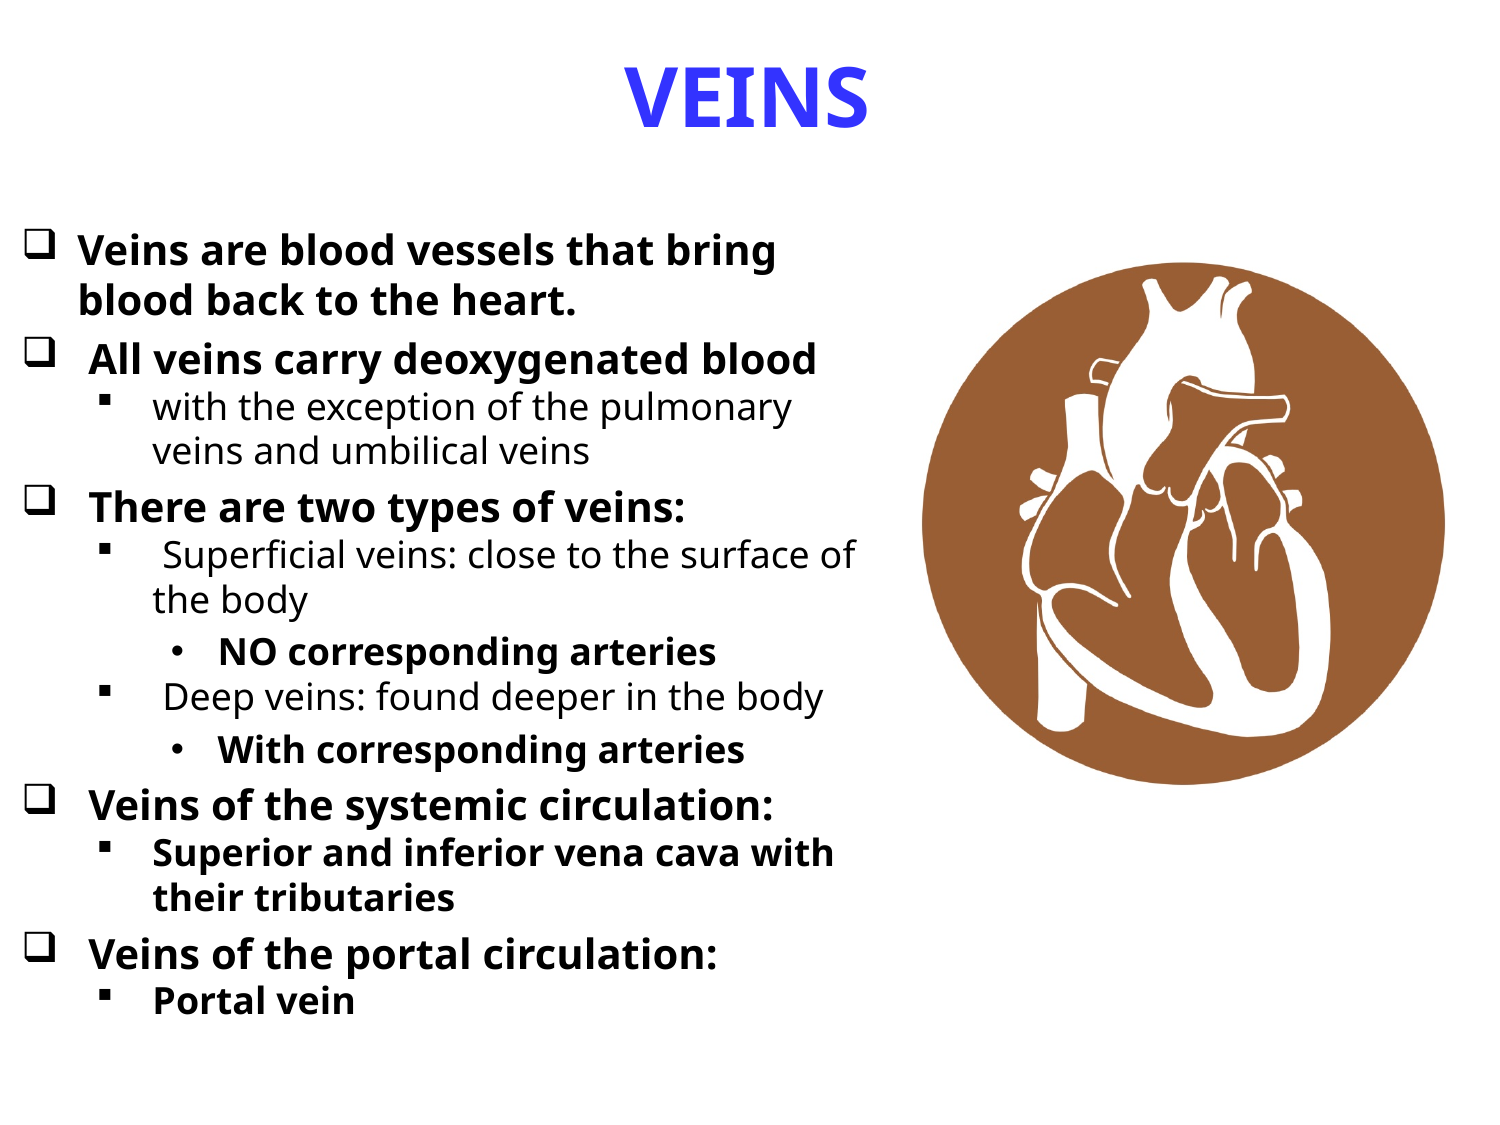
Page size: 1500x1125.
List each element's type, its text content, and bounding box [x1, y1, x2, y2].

list Veins are blood vessels that bring blood back to the heart. All veins carry deoxygenated blood with the exception of the pulmonary veins and umbilical veins There are two types of veins: Superficial veins: close to the surface of the body NO corresponding arteries Deep veins: found deeper in the body With corresponding arteries Veins of the systemic circulation: Superior and inferior vena cava with their tributaries Veins of the portal circulation: Portal vein [5, 216, 894, 955]
picture [898, 245, 1469, 805]
title VEINS [72, 0, 1424, 188]
